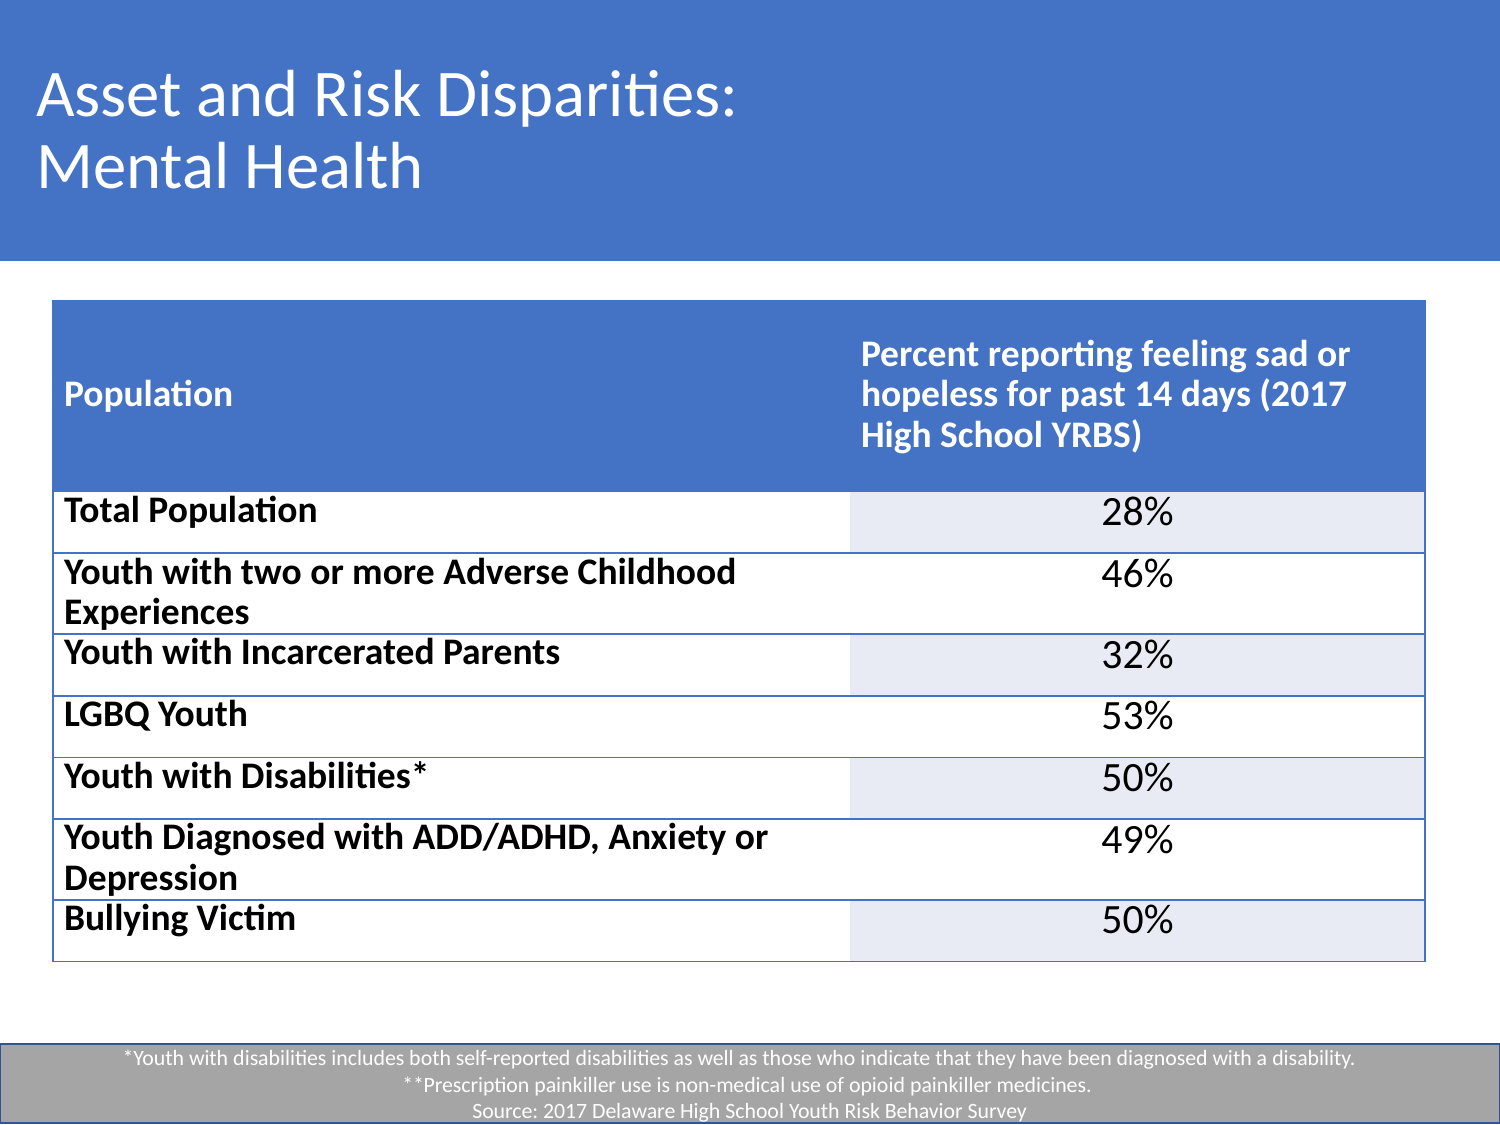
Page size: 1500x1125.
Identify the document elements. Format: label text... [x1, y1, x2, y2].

table_cell 28% [850, 492, 1424, 552]
table_cell 49% [850, 820, 1424, 899]
table_cell Total Population [54, 492, 850, 552]
table_cell 50% [850, 901, 1424, 961]
table_cell 46% [850, 554, 1424, 633]
table_cell 50% [850, 758, 1424, 818]
text_box [0, 0, 1500, 262]
text_box *Youth with disabilities includes both self-reported disabilities as well as those who indicate that they have been diagnosed with a disability. **Prescription painkiller use is non-medical use of opioid painkiller medicines. Source: 2017 Delaware High School Youth Risk Behavior Survey [0, 1043, 1500, 1124]
table_cell Youth with two or more Adverse Childhood Experiences [54, 554, 850, 633]
table_header Population [54, 301, 850, 491]
table_cell Youth with Disabilities* [54, 758, 850, 818]
table_cell Bullying Victim [54, 901, 850, 961]
title Asset and Risk Disparities: Mental Health [21, 48, 1316, 213]
table_header Percent reporting feeling sad or hopeless for past 14 days (2017 High School YRBS) [850, 301, 1424, 491]
table_cell Youth Diagnosed with ADD/ADHD, Anxiety or Depression [54, 820, 850, 899]
table_cell 53% [850, 697, 1424, 757]
table_cell Youth with Incarcerated Parents [54, 635, 850, 695]
table_cell 32% [850, 635, 1424, 695]
table_cell LGBQ Youth [54, 697, 850, 757]
